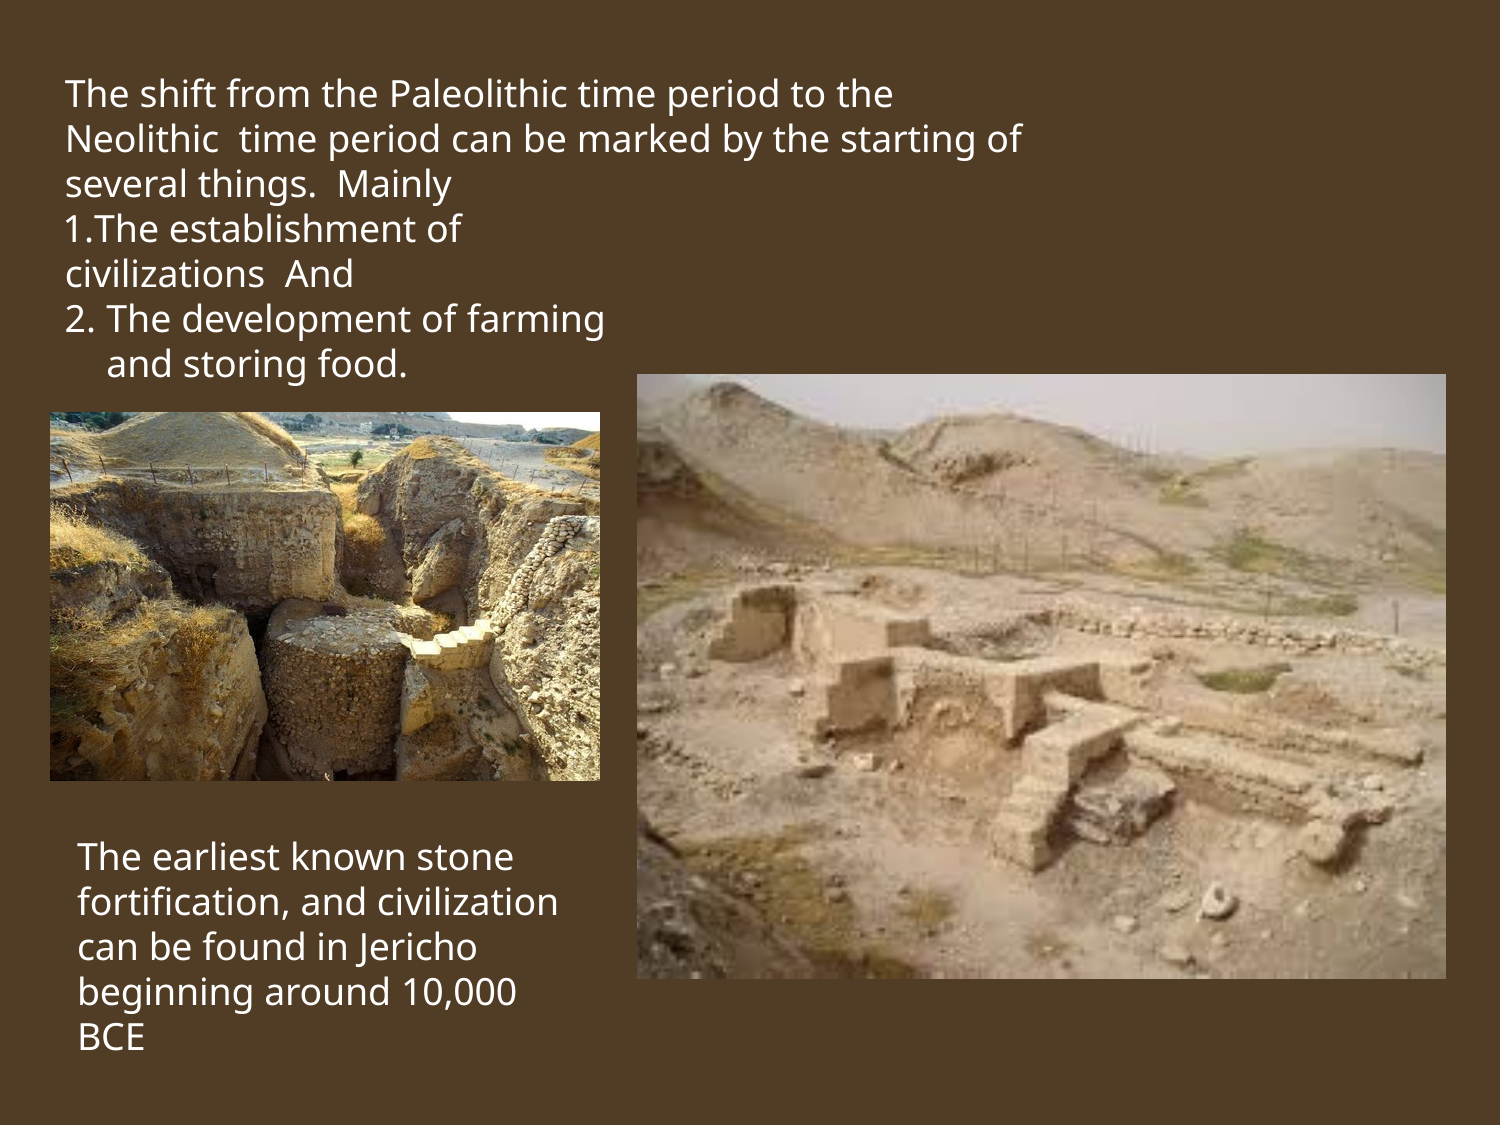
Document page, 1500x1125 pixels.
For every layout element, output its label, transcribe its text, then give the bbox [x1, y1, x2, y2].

text_box The earliest known stone fortification, and civilization can be found in Jericho beginning around 10,000 BCE [75, 830, 580, 1058]
picture [49, 412, 601, 781]
text_box The shift from the Paleolithic time period to the Neolithic time period can be marked by the starting of several things. Mainly The establishment of civilizations And The development of farming and storing food. [62, 67, 1048, 385]
picture [637, 374, 1446, 979]
